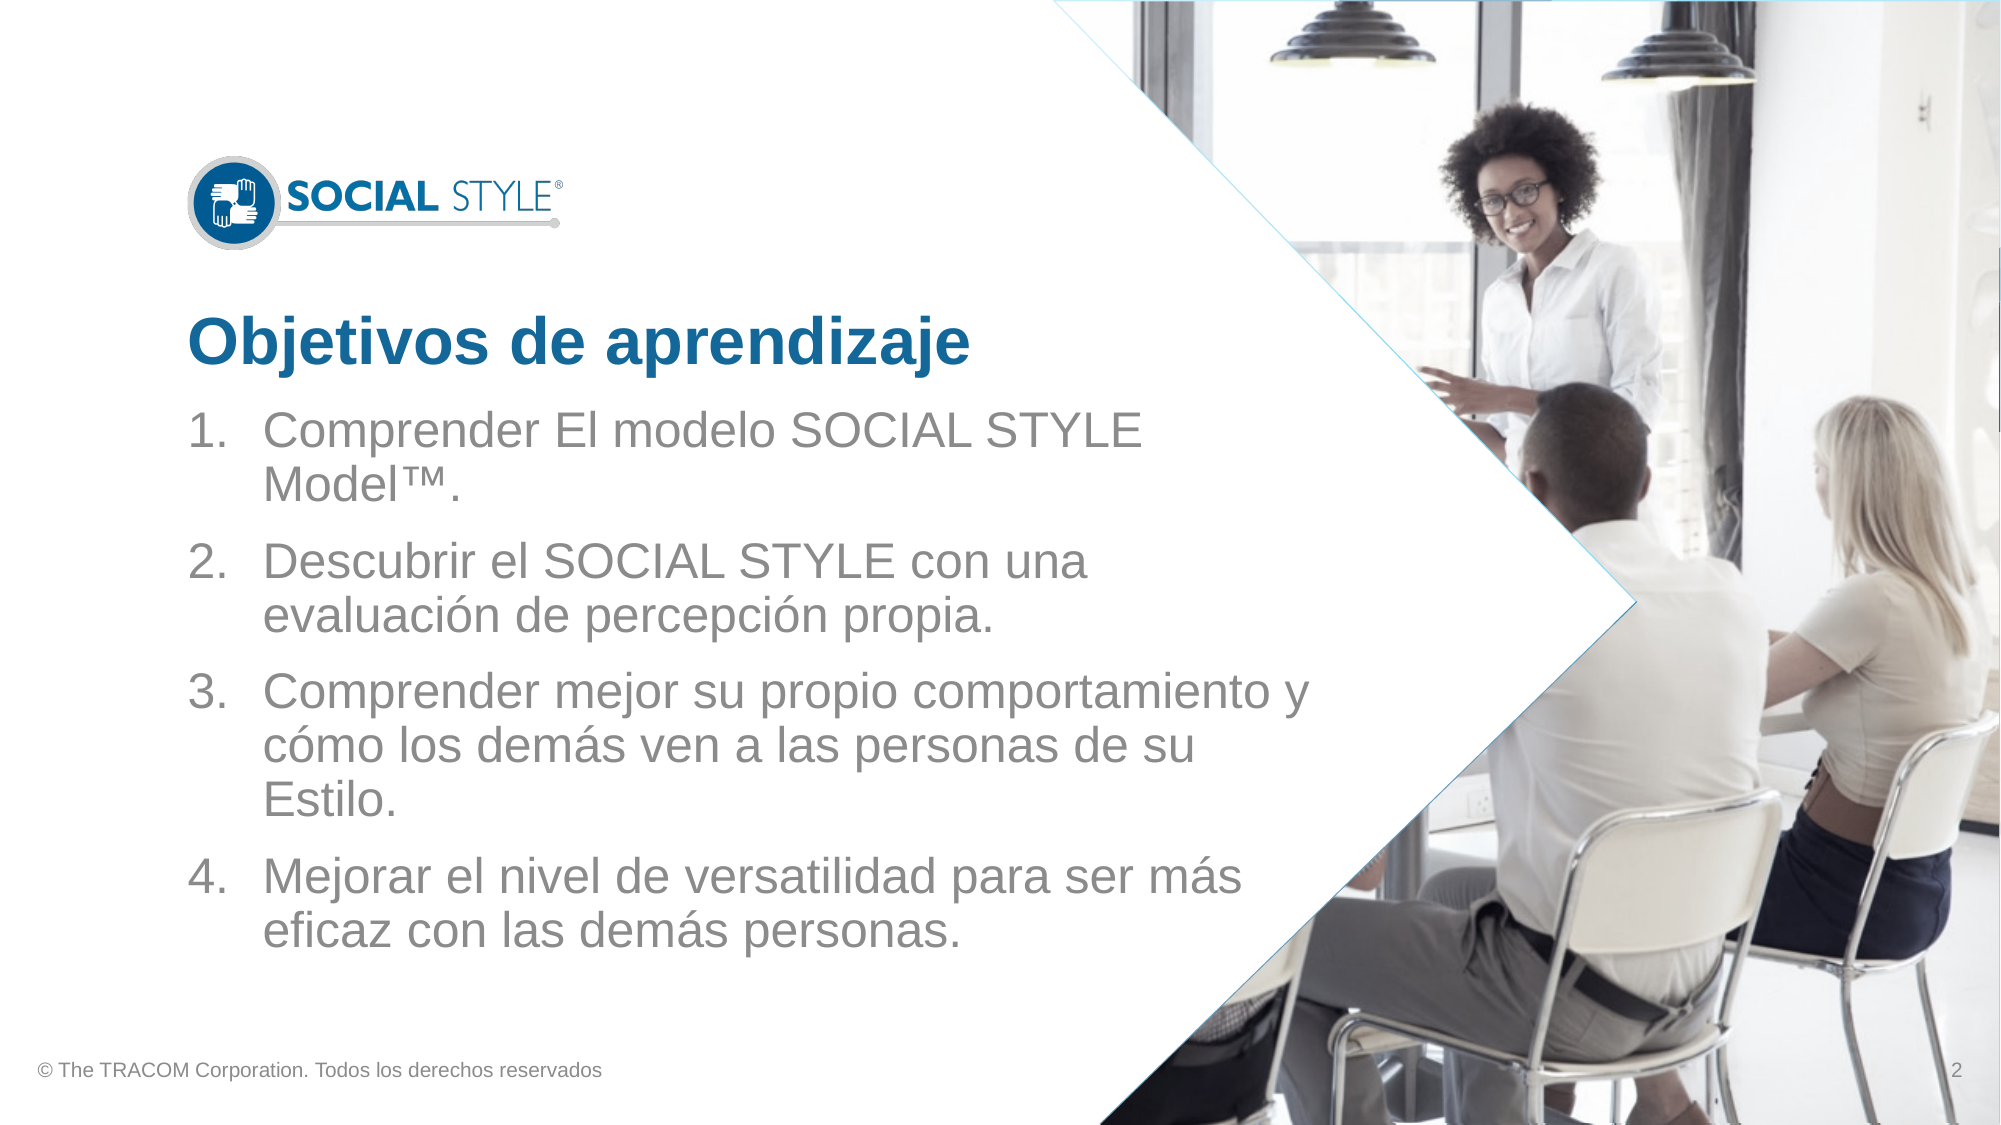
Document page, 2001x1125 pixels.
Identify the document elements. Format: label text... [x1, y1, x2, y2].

title Objetivos de aprendizaje [187, 301, 1316, 380]
picture [187, 156, 563, 250]
list Comprender El modelo SOCIAL STYLE Model™. Descubrir el SOCIAL STYLE con una evaluación de percepción propia. Comprender mejor su propio comportamiento y cómo los demás ven a las personas de su Estilo. Mejorar el nivel de versatilidad para ser más eficaz con las demás personas. [187, 403, 1316, 918]
footer © The TRACOM Corporation. Todos los derechos reservados [37, 1056, 1338, 1103]
slide_number 2 [1512, 1056, 1963, 1103]
picture [1055, 0, 2001, 1125]
